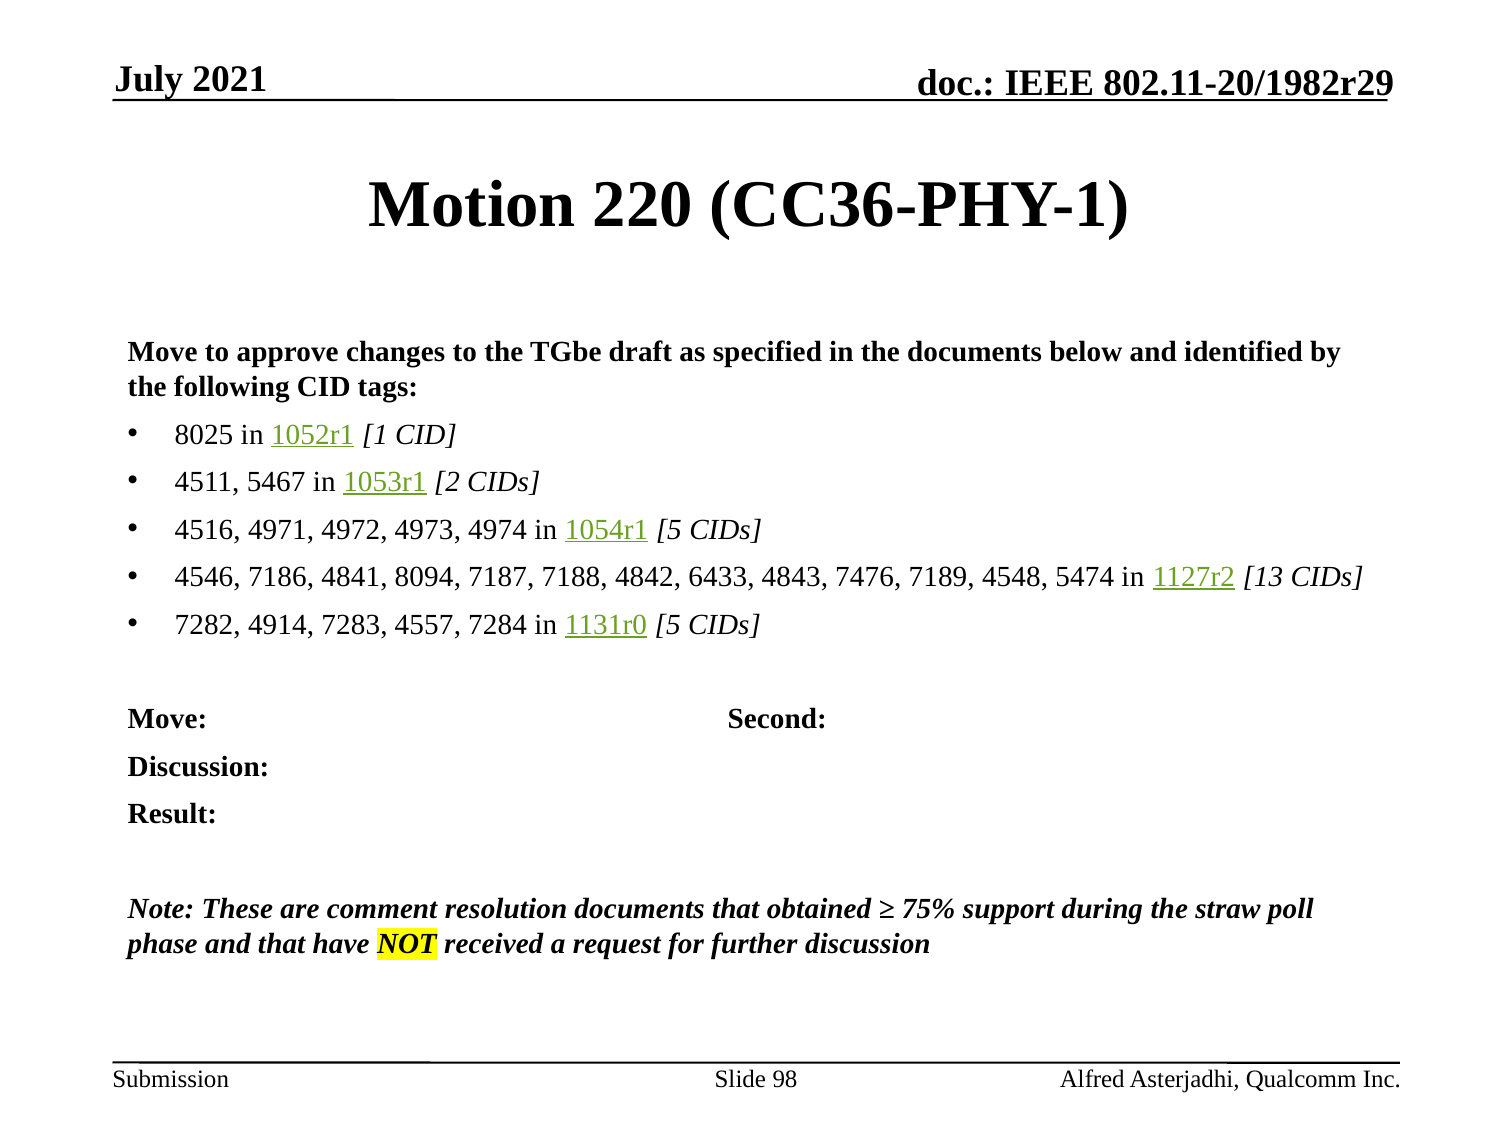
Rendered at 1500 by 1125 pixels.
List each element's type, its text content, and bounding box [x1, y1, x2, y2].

slide_number Slide 98 [712, 1061, 800, 1123]
title Motion 220 (CC36-PHY-1) [112, 112, 1388, 288]
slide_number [114, 54, 423, 100]
list Move to approve changes to the TGbe draft as specified in the documents below and identified by the following CID tags: 8025 in 1052r1 [1 CID] 4511, 5467 in 1053r1 [2 CIDs] 4516, 4971, 4972, 4973, 4974 in 1054r1 [5 CIDs] 4546, 7186, 4841, 8094, 7187, 7188, 4842, 6433, 4843, 7476, 7189, 4548, 5474 in 1127r2 [13 CIDs] 7282, 4914, 7283, 4557, 7284 in 1131r0 [5 CIDs] Move: Second: Discussion: Result: Note: These are comment resolution documents that obtained ≥ 75% support during the straw poll phase and that have NOT received a request for further discussion [112, 324, 1388, 1063]
footer Alfred Asterjadhi, Qualcomm Inc. [878, 1061, 1402, 1093]
